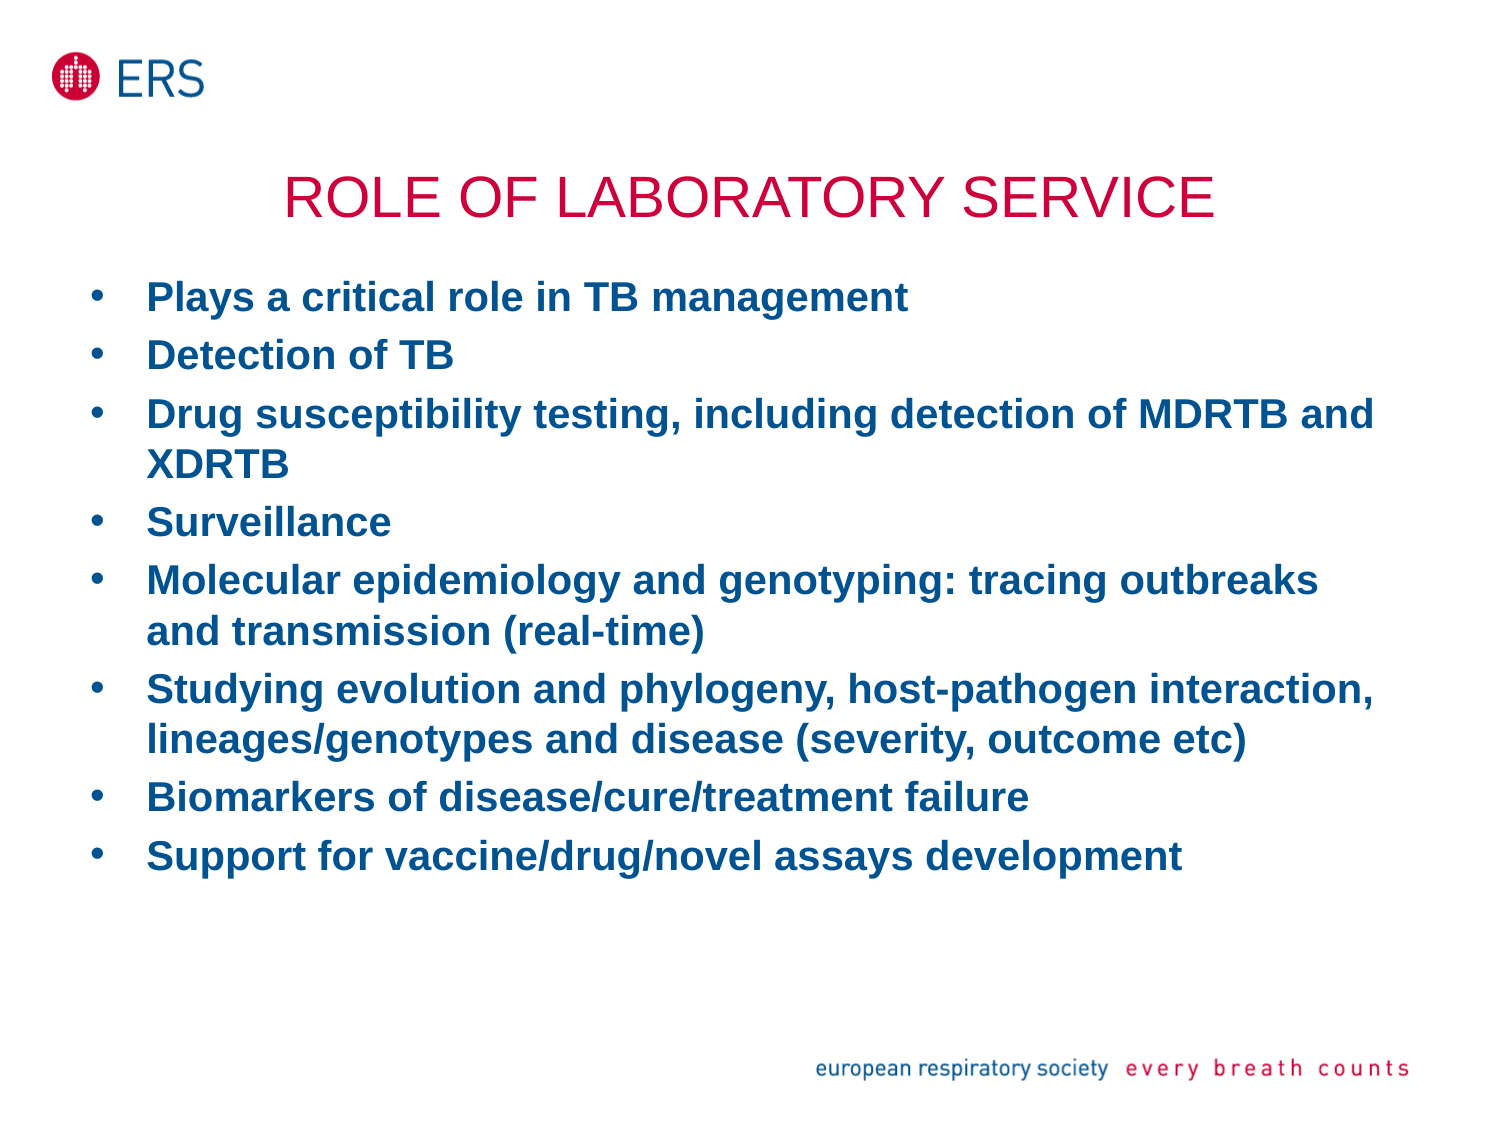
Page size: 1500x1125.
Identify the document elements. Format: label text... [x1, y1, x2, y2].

picture [0, 0, 243, 126]
picture [753, 1010, 1500, 1125]
list Plays a critical role in TB management Detection of TB Drug susceptibility testing, including detection of MDRTB and XDRTB Surveillance Molecular epidemiology and genotyping: tracing outbreaks and transmission (real-time) Studying evolution and phylogeny, host-pathogen interaction, lineages/genotypes and disease (severity, outcome etc) Biomarkers of disease/cure/treatment failure Support for vaccine/drug/novel assays development [75, 262, 1412, 917]
title Role of laboratory service [75, 126, 1425, 263]
